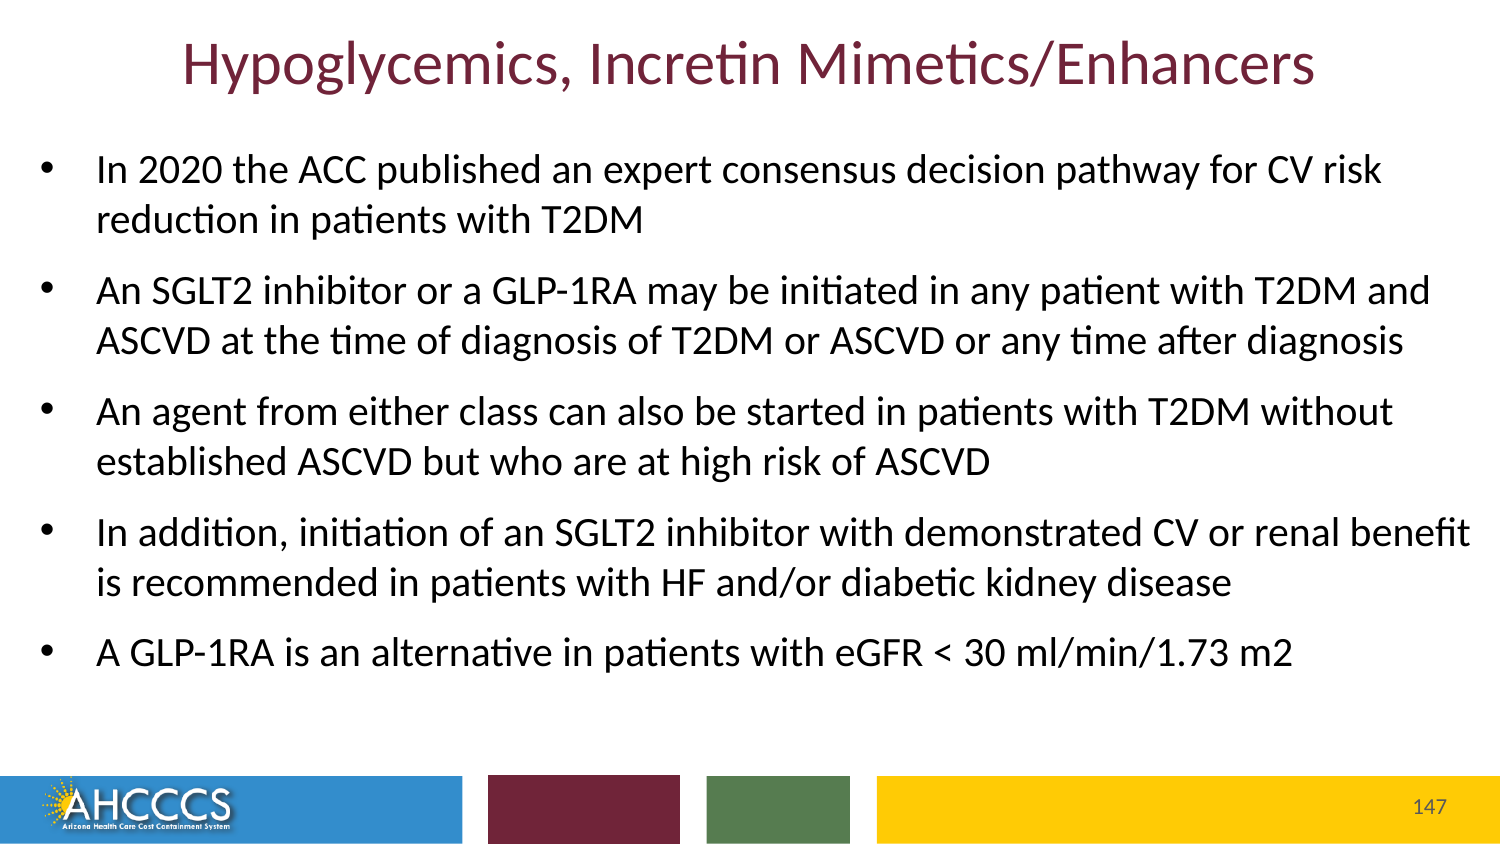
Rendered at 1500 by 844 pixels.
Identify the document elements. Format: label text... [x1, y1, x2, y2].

picture [42, 776, 230, 830]
title Hypoglycemics, Incretin Mimetics/Enhancers [75, 21, 1425, 110]
list In 2020 the ACC published an expert consensus decision pathway for CV risk reduction in patients with T2DM An SGLT2 inhibitor or a GLP-1RA may be initiated in any patient with T2DM and ASCVD at the time of diagnosis of T2DM or ASCVD or any time after diagnosis An agent from either class can also be started in patients with T2DM without established ASCVD but who are at high risk of ASCVD In addition, initiation of an SGLT2 inhibitor with demonstrated CV or renal benefit is recommended in patients with HF and/or diabetic kidney disease A GLP-1RA is an alternative in patients with eGFR < 30 ml/min/1.73 m2 [24, 134, 1488, 772]
